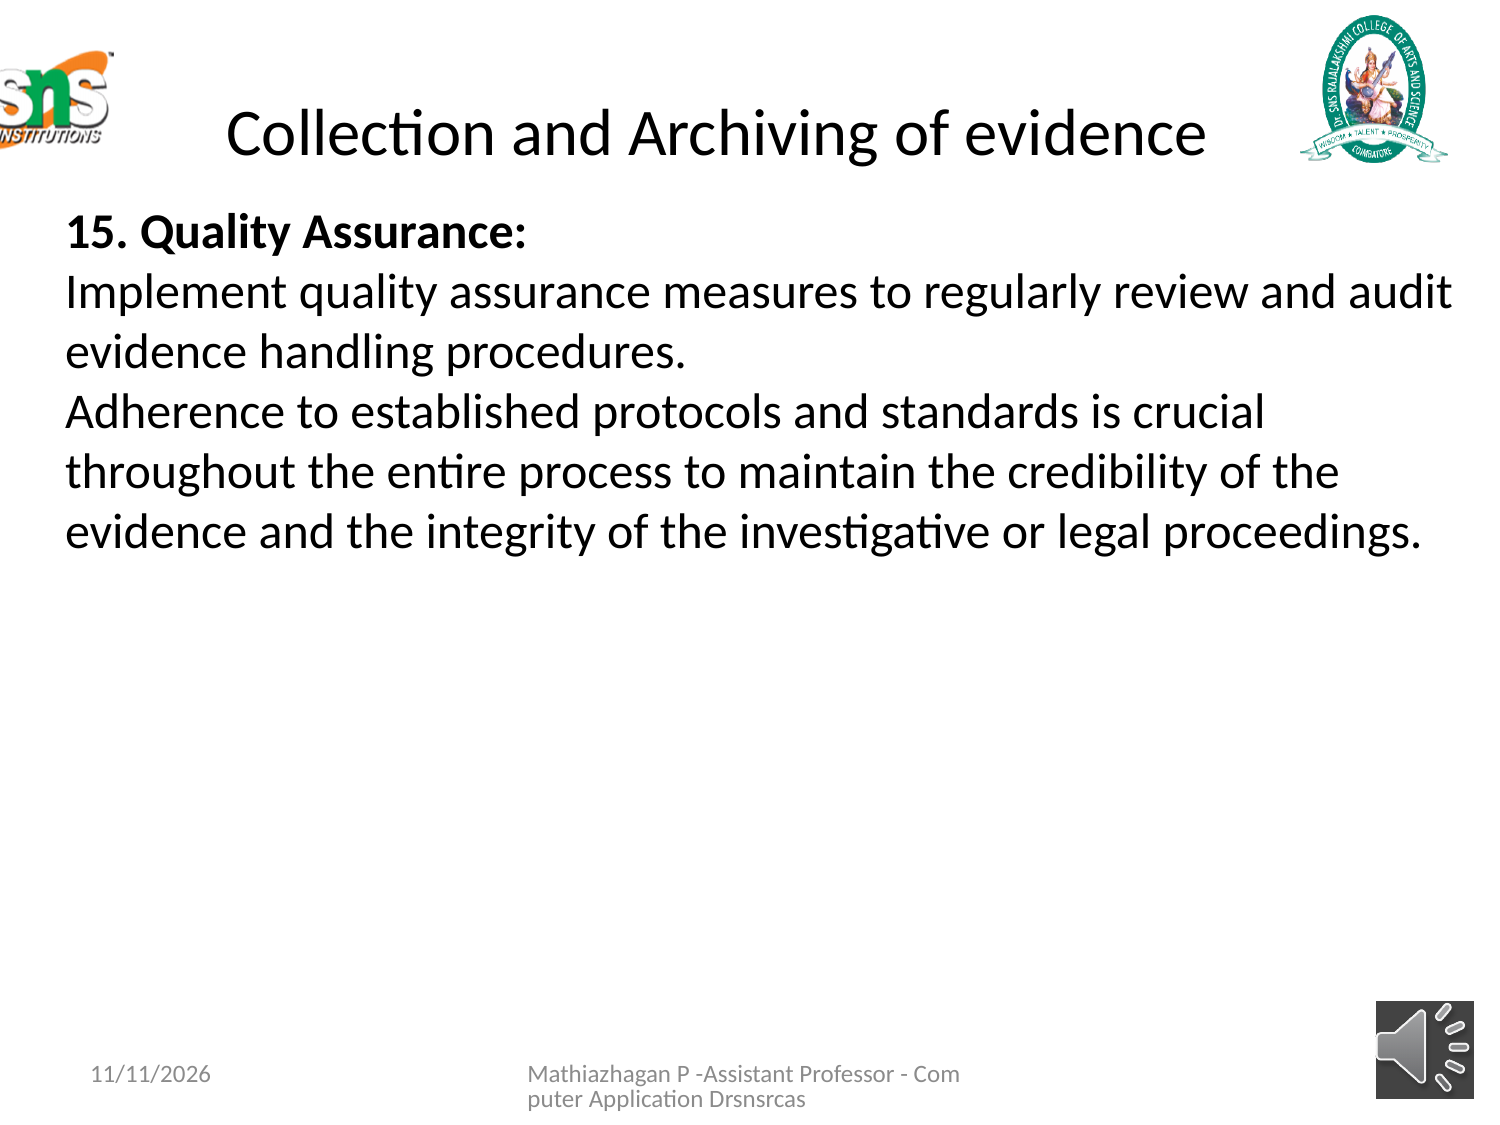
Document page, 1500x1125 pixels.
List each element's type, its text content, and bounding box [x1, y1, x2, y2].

text_box 15. Quality Assurance: Implement quality assurance measures to regularly review and audit evidence handling procedures. Adherence to established protocols and standards is crucial throughout the entire process to maintain the credibility of the evidence and the integrity of the investigative or legal proceedings. [50, 191, 1475, 617]
footer Mathiazhagan P -Assistant Professor - Computer Application Drsnsrcas [512, 1042, 988, 1103]
picture [1300, 15, 1448, 163]
list Collection and Archiving of evidence [24, 24, 1425, 1005]
picture [1374, 999, 1476, 1101]
picture [0, 49, 115, 150]
slide_number 26-Nov-23 [75, 1042, 425, 1103]
